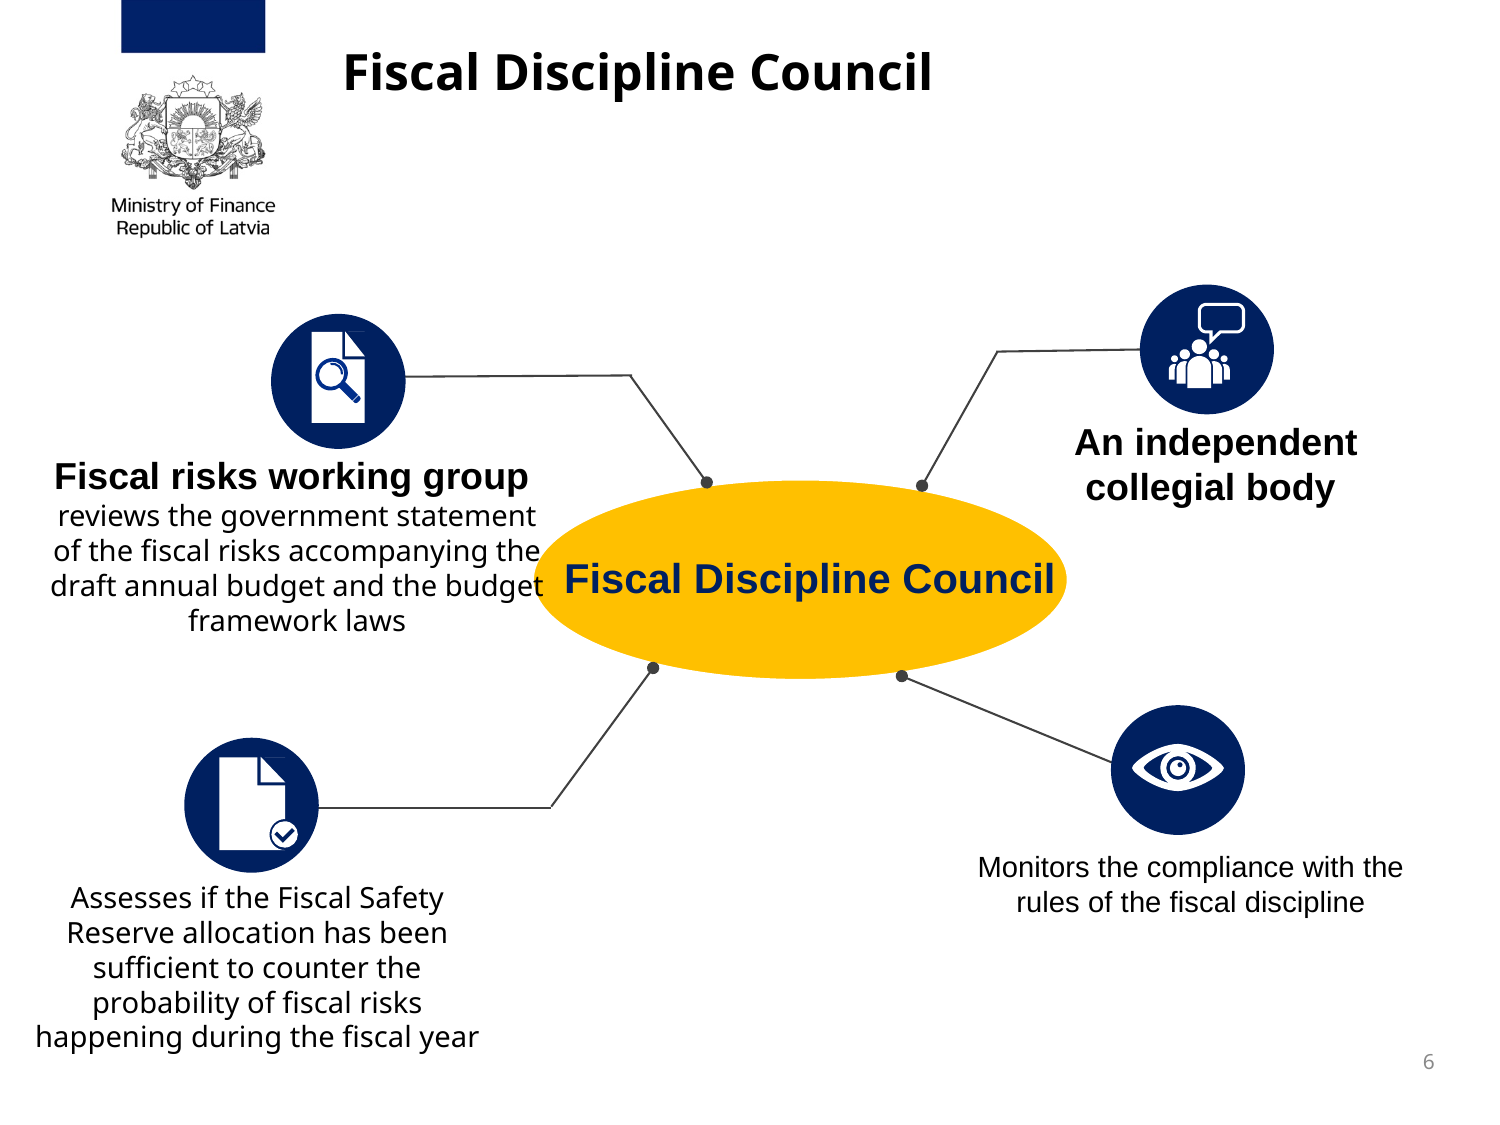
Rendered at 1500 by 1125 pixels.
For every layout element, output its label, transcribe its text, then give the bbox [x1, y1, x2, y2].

slide_number 6 [1379, 1037, 1450, 1088]
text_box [297, 667, 654, 809]
text_box [567, 610, 1060, 684]
text_box [567, 476, 1055, 544]
text_box [1139, 284, 1274, 410]
text_box Fiscal Discipline Council [549, 544, 1082, 610]
text_box Assesses if the Fiscal Safety Reserve allocation has been sufficient to counter the probability of fiscal risks happening during the fiscal year [1, 871, 514, 1062]
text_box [400, 375, 708, 483]
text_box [311, 331, 366, 423]
text_box [1197, 302, 1246, 345]
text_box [901, 675, 1219, 807]
text_box [1168, 339, 1230, 389]
text_box Monitors the compliance with the rules of the fiscal discipline [953, 840, 1430, 926]
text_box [183, 737, 319, 873]
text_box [270, 313, 406, 450]
text_box An independent collegial body [981, 410, 1450, 516]
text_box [921, 349, 1141, 486]
text_box Fiscal risks working group reviews the government statement of the fiscal risks accompanying the draft annual budget and the budget framework laws [27, 444, 567, 645]
text_box Fiscal Discipline Council [327, 33, 1328, 208]
text_box [1129, 722, 1246, 835]
picture [48, 0, 338, 321]
